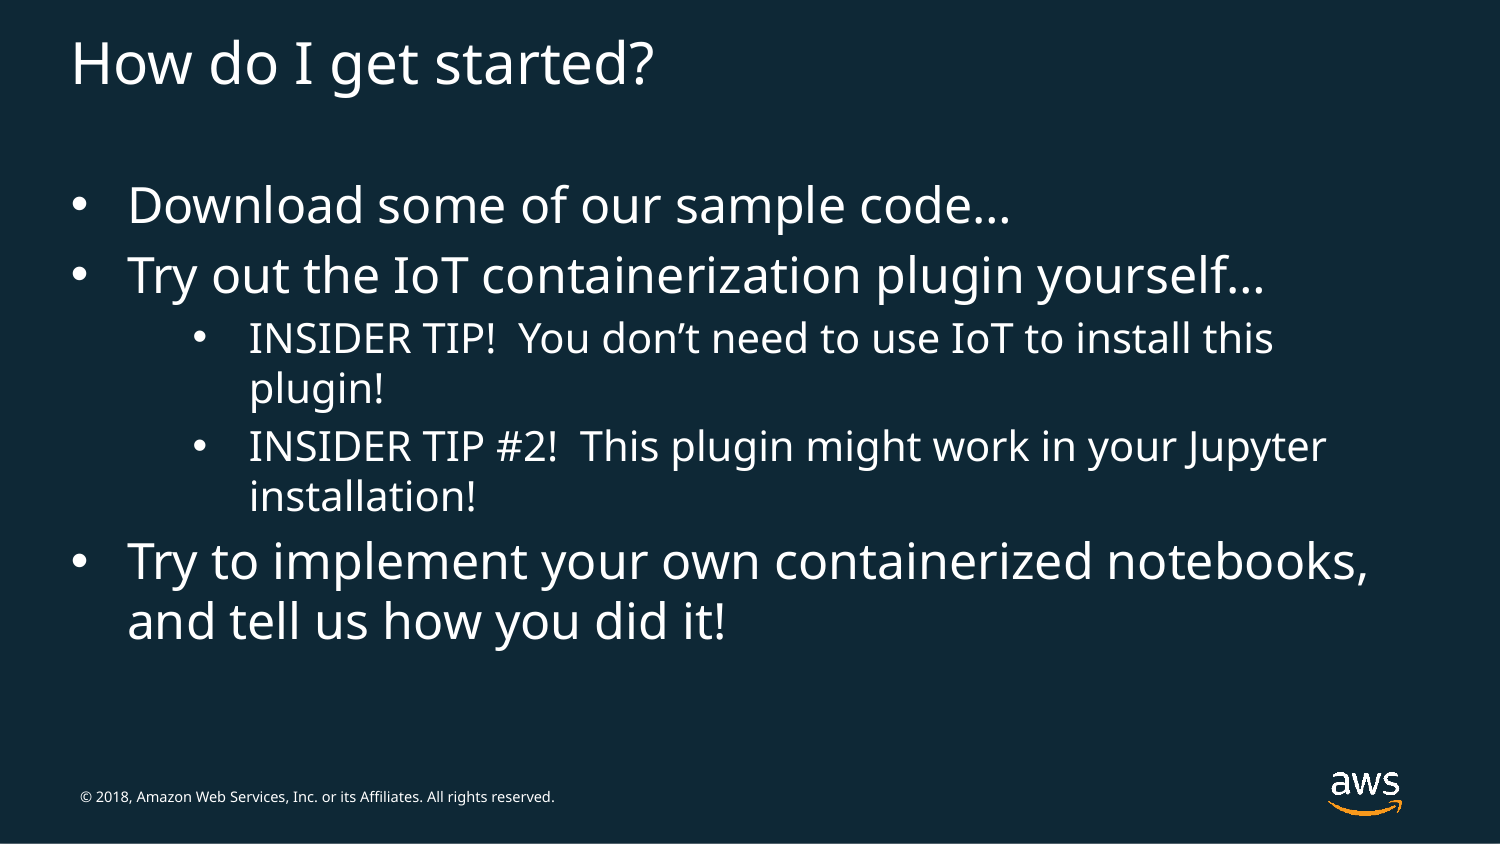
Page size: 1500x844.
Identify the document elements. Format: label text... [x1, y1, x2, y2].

list Download some of our sample code… Try out the IoT containerization plugin yourself… INSIDER TIP! You don’t need to use IoT to install this plugin! INSIDER TIP #2! This plugin might work in your Jupyter installation! Try to implement your own containerized notebooks, and tell us how you did it! [55, 165, 1402, 749]
picture [1328, 772, 1402, 816]
title How do I get started? [55, 18, 1402, 109]
